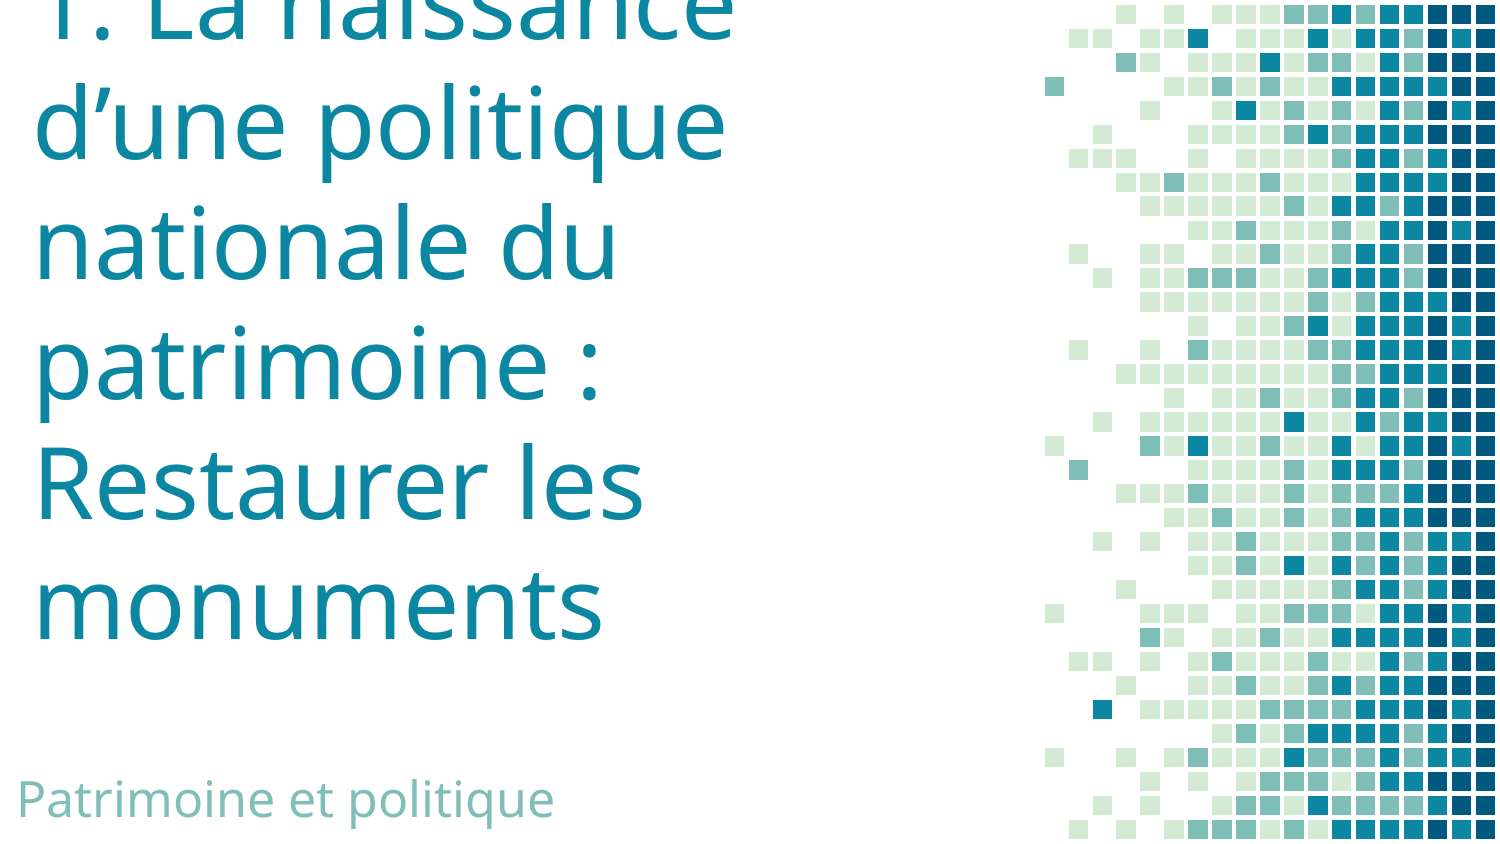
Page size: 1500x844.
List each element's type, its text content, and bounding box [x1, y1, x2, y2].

title 1. La naissance d’une politique nationale du patrimoine : Restaurer les monuments [17, 492, 987, 675]
subtitle Patrimoine et politique [1, 752, 866, 844]
